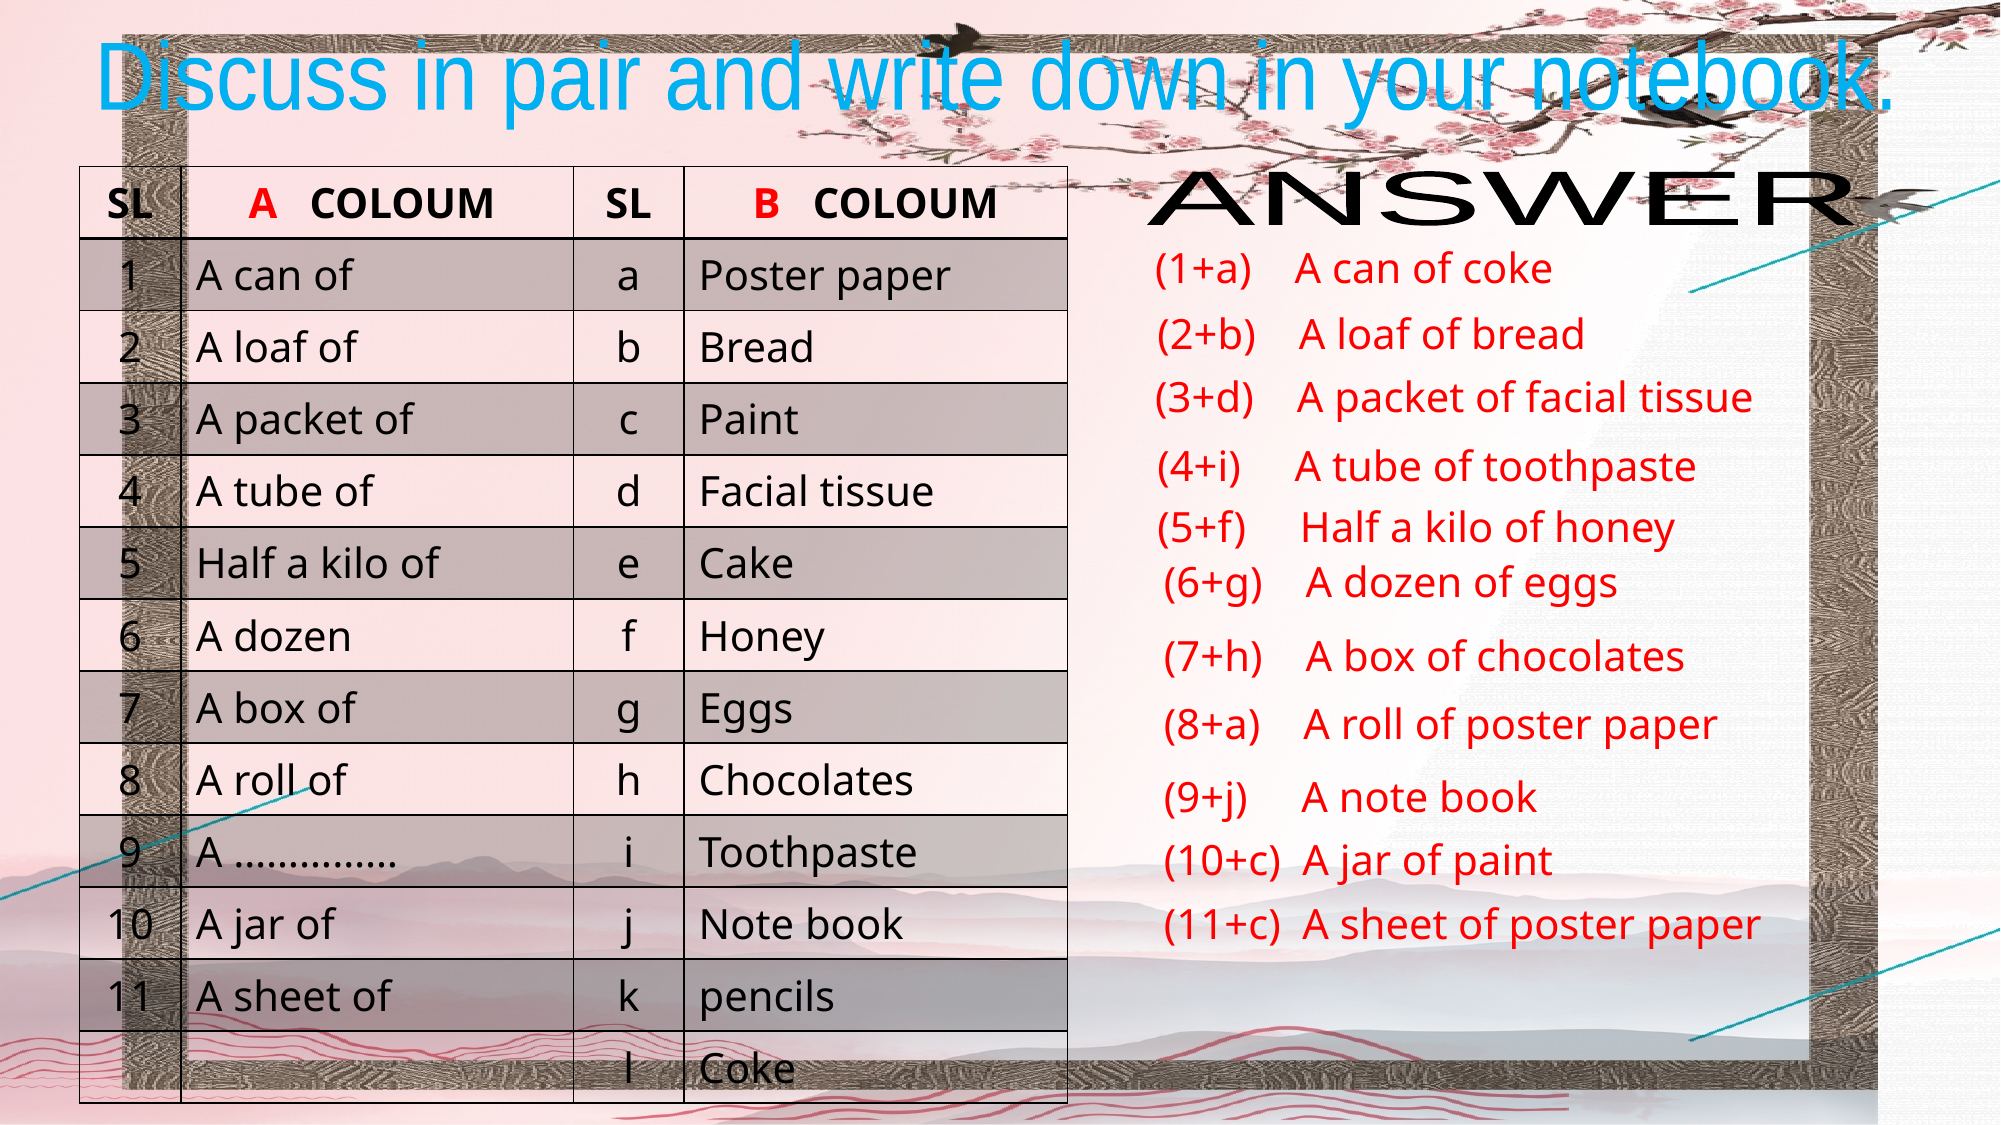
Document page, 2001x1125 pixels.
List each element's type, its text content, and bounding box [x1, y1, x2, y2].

table_cell [80, 1032, 180, 1102]
table_header A COLOUM [182, 167, 573, 237]
table_cell A sheet of [182, 960, 573, 1030]
text_box (1+a) A can of coke [1140, 234, 1939, 300]
table_cell Paint [685, 384, 1067, 454]
text_box (2+b) A loaf of bread [1142, 300, 1942, 366]
table_cell A loaf of [182, 311, 573, 382]
text_box (5+f) Half a kilo of honey [1142, 493, 1942, 559]
table_cell h [574, 744, 683, 814]
table_cell 6 [80, 600, 180, 670]
table_cell 8 [80, 744, 180, 814]
table_cell Poster paper [685, 240, 1067, 310]
table_cell 11 [80, 960, 180, 1030]
table_cell A packet of [182, 384, 573, 454]
text_box (8+a) A roll of poster paper [1149, 690, 1948, 755]
table_cell 7 [80, 672, 180, 742]
text_box (9+j) A note book [1149, 763, 1948, 826]
table_cell A roll of [182, 744, 573, 814]
table_header SL [574, 167, 683, 237]
table_cell 3 [80, 384, 180, 454]
table_cell Note book [685, 888, 1067, 958]
table_cell Bread [685, 311, 1067, 382]
table_header B COLOUM [685, 167, 1067, 237]
text_box (11+c) A sheet of poster paper [1149, 890, 1948, 955]
table_cell g [574, 672, 683, 742]
table_cell d [574, 456, 683, 526]
table_cell c [574, 384, 683, 454]
table_cell Eggs [685, 672, 1067, 742]
picture [0, 0, 2001, 1125]
text_box (10+c) A jar of paint [1149, 826, 1948, 890]
table_cell A jar of [182, 888, 573, 958]
table_cell A …………… [182, 816, 573, 886]
table_cell j [574, 888, 683, 958]
table_cell 2 [80, 311, 180, 382]
table_cell A dozen [182, 600, 573, 670]
table_cell e [574, 528, 683, 598]
table_cell A can of [182, 240, 573, 310]
table_cell 9 [80, 816, 180, 886]
table_cell 1 [80, 240, 180, 310]
table_cell k [574, 960, 683, 1030]
table_cell a [574, 240, 683, 310]
text_box (6+g) A dozen of eggs [1149, 547, 1948, 613]
table_cell Facial tissue [685, 456, 1067, 526]
table_cell [182, 1032, 573, 1102]
table_cell Cake [685, 528, 1067, 598]
table_cell 4 [80, 456, 180, 526]
text_box (4+i) A tube of toothpaste [1142, 431, 1942, 493]
table_cell Toothpaste [685, 816, 1067, 886]
table_cell Chocolates [685, 744, 1067, 814]
table_cell b [574, 311, 683, 382]
table_cell A tube of [182, 456, 573, 526]
table_cell Coke [685, 1032, 1067, 1102]
table_cell Half a kilo of [182, 528, 573, 598]
table_cell 10 [80, 888, 180, 958]
table_cell f [574, 600, 683, 670]
table_header SL [80, 167, 180, 237]
table_cell Honey [685, 600, 1067, 670]
table_cell 5 [80, 528, 180, 598]
table_cell pencils [685, 960, 1067, 1030]
table_cell A box of [182, 672, 573, 742]
text_box (7+h) A box of chocolates [1149, 622, 1948, 688]
table_cell l [574, 1032, 683, 1102]
table_cell i [574, 816, 683, 886]
text_box (3+d) A packet of facial tissue [1140, 363, 1939, 428]
